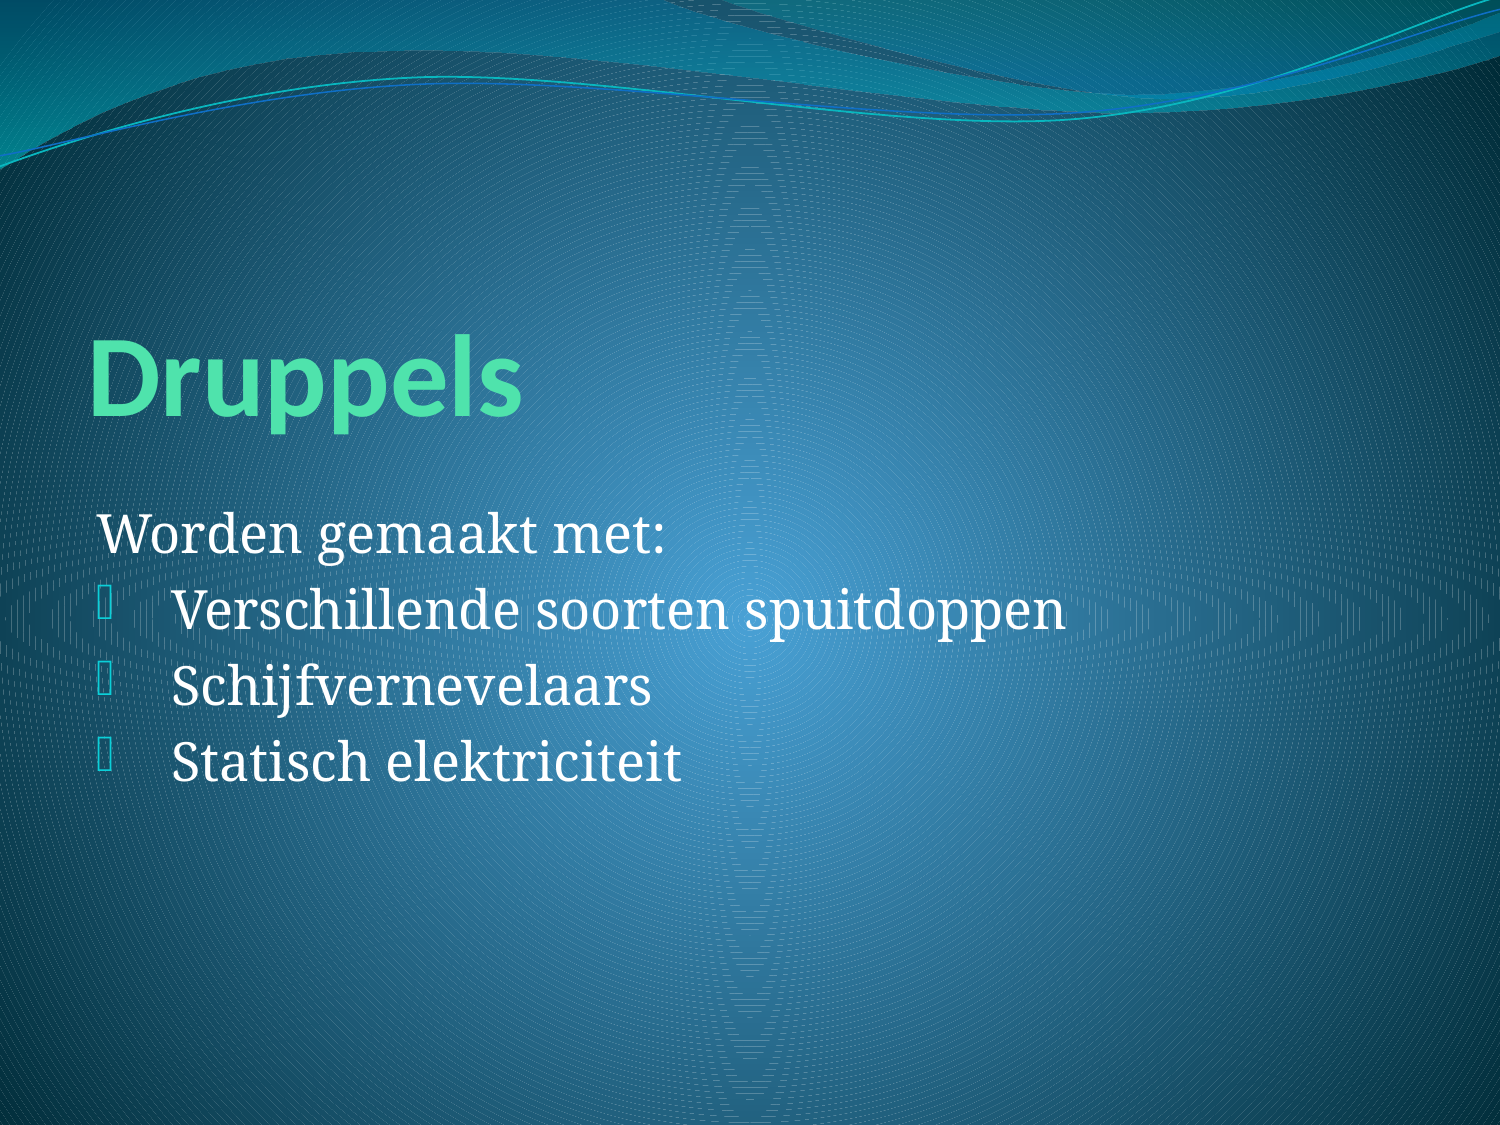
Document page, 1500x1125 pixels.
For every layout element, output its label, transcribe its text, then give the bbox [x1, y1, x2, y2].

title Druppels [86, 216, 1362, 440]
list Worden gemaakt met: Verschillende soorten spuitdoppen Schijfvernevelaars Statisch elektriciteit [88, 491, 1364, 1125]
